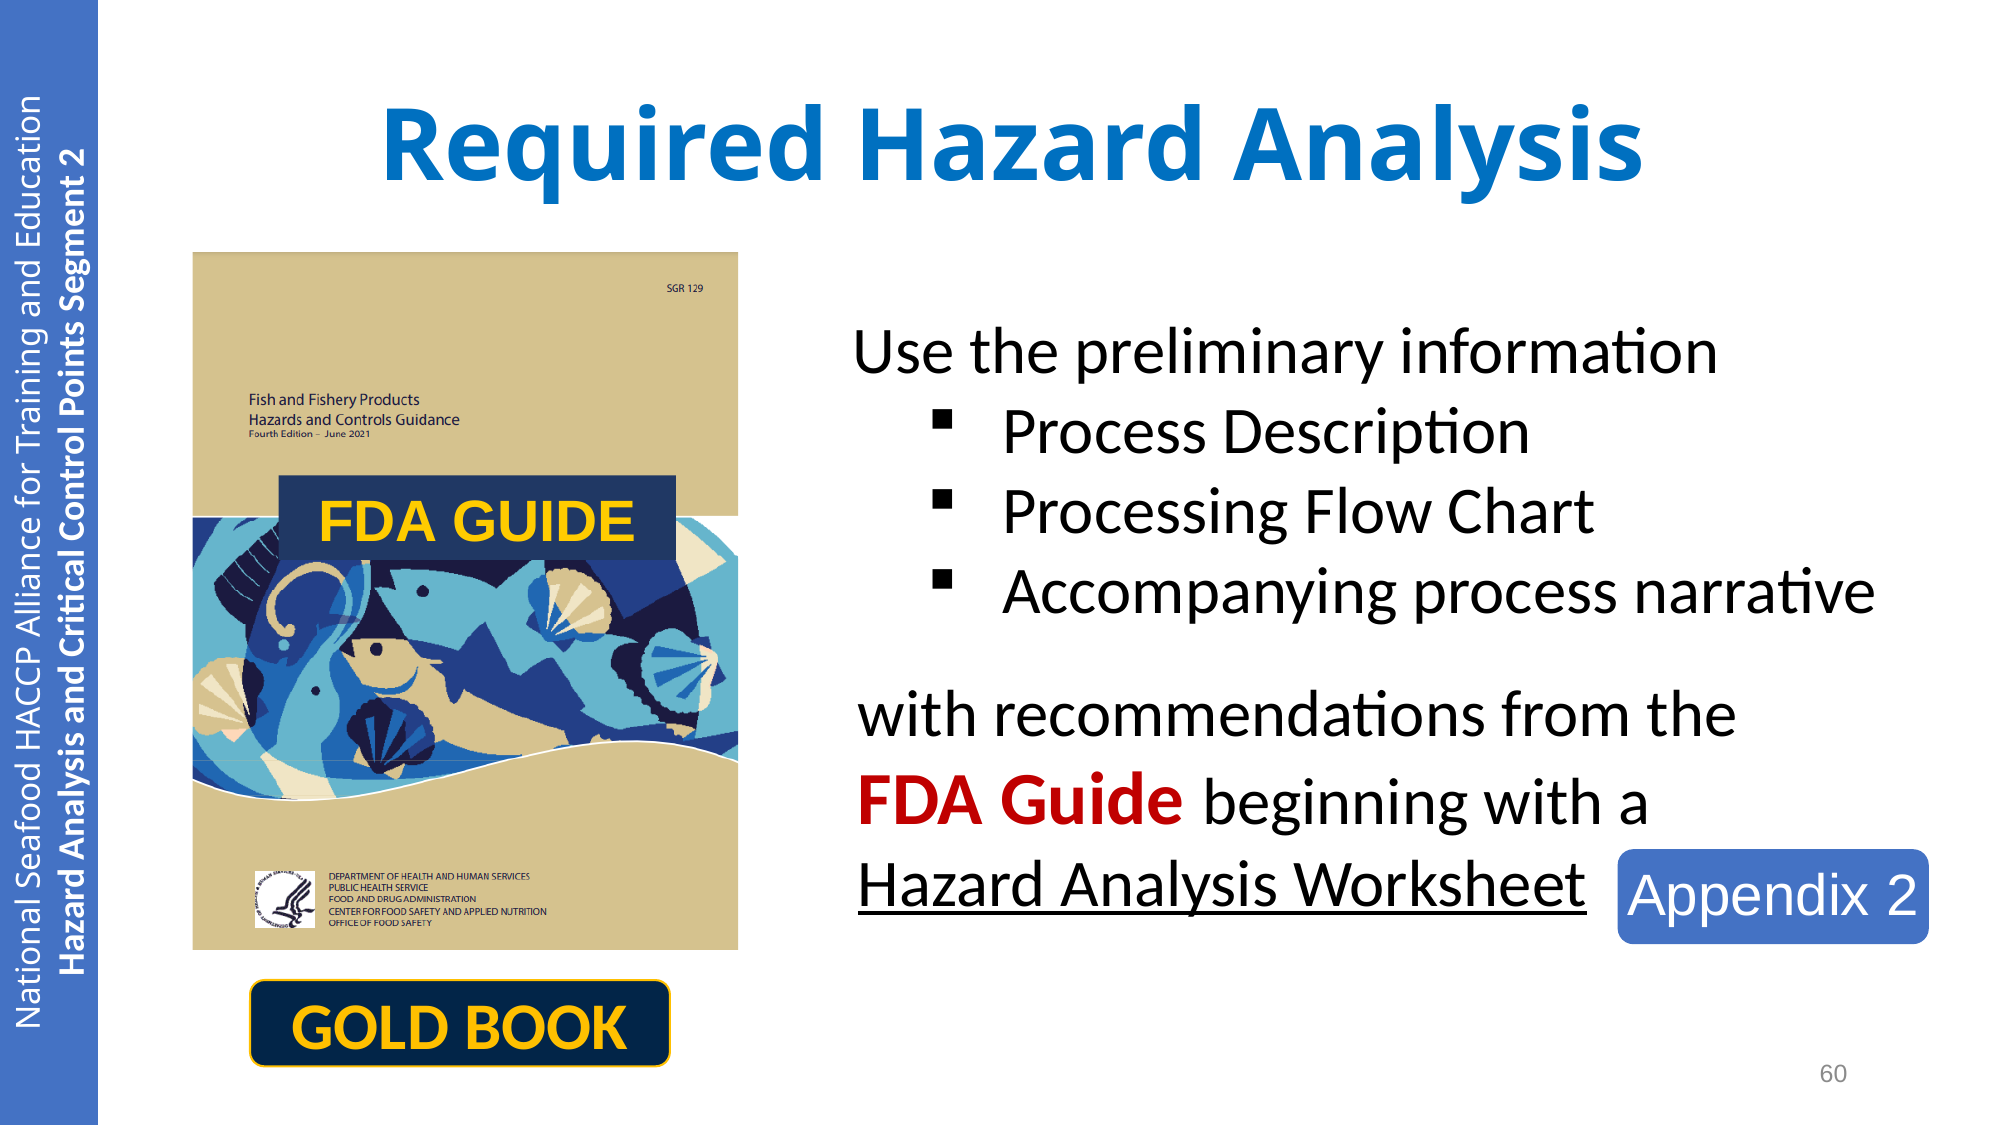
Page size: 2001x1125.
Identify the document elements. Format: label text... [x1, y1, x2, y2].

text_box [837, 299, 1919, 931]
text_box GOLD BOOK [249, 1054, 671, 1068]
title Required Hazard Analysis [337, 54, 1688, 242]
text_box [1605, 849, 1941, 945]
slide_number 60 [1412, 1042, 1863, 1103]
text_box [192, 252, 739, 1054]
